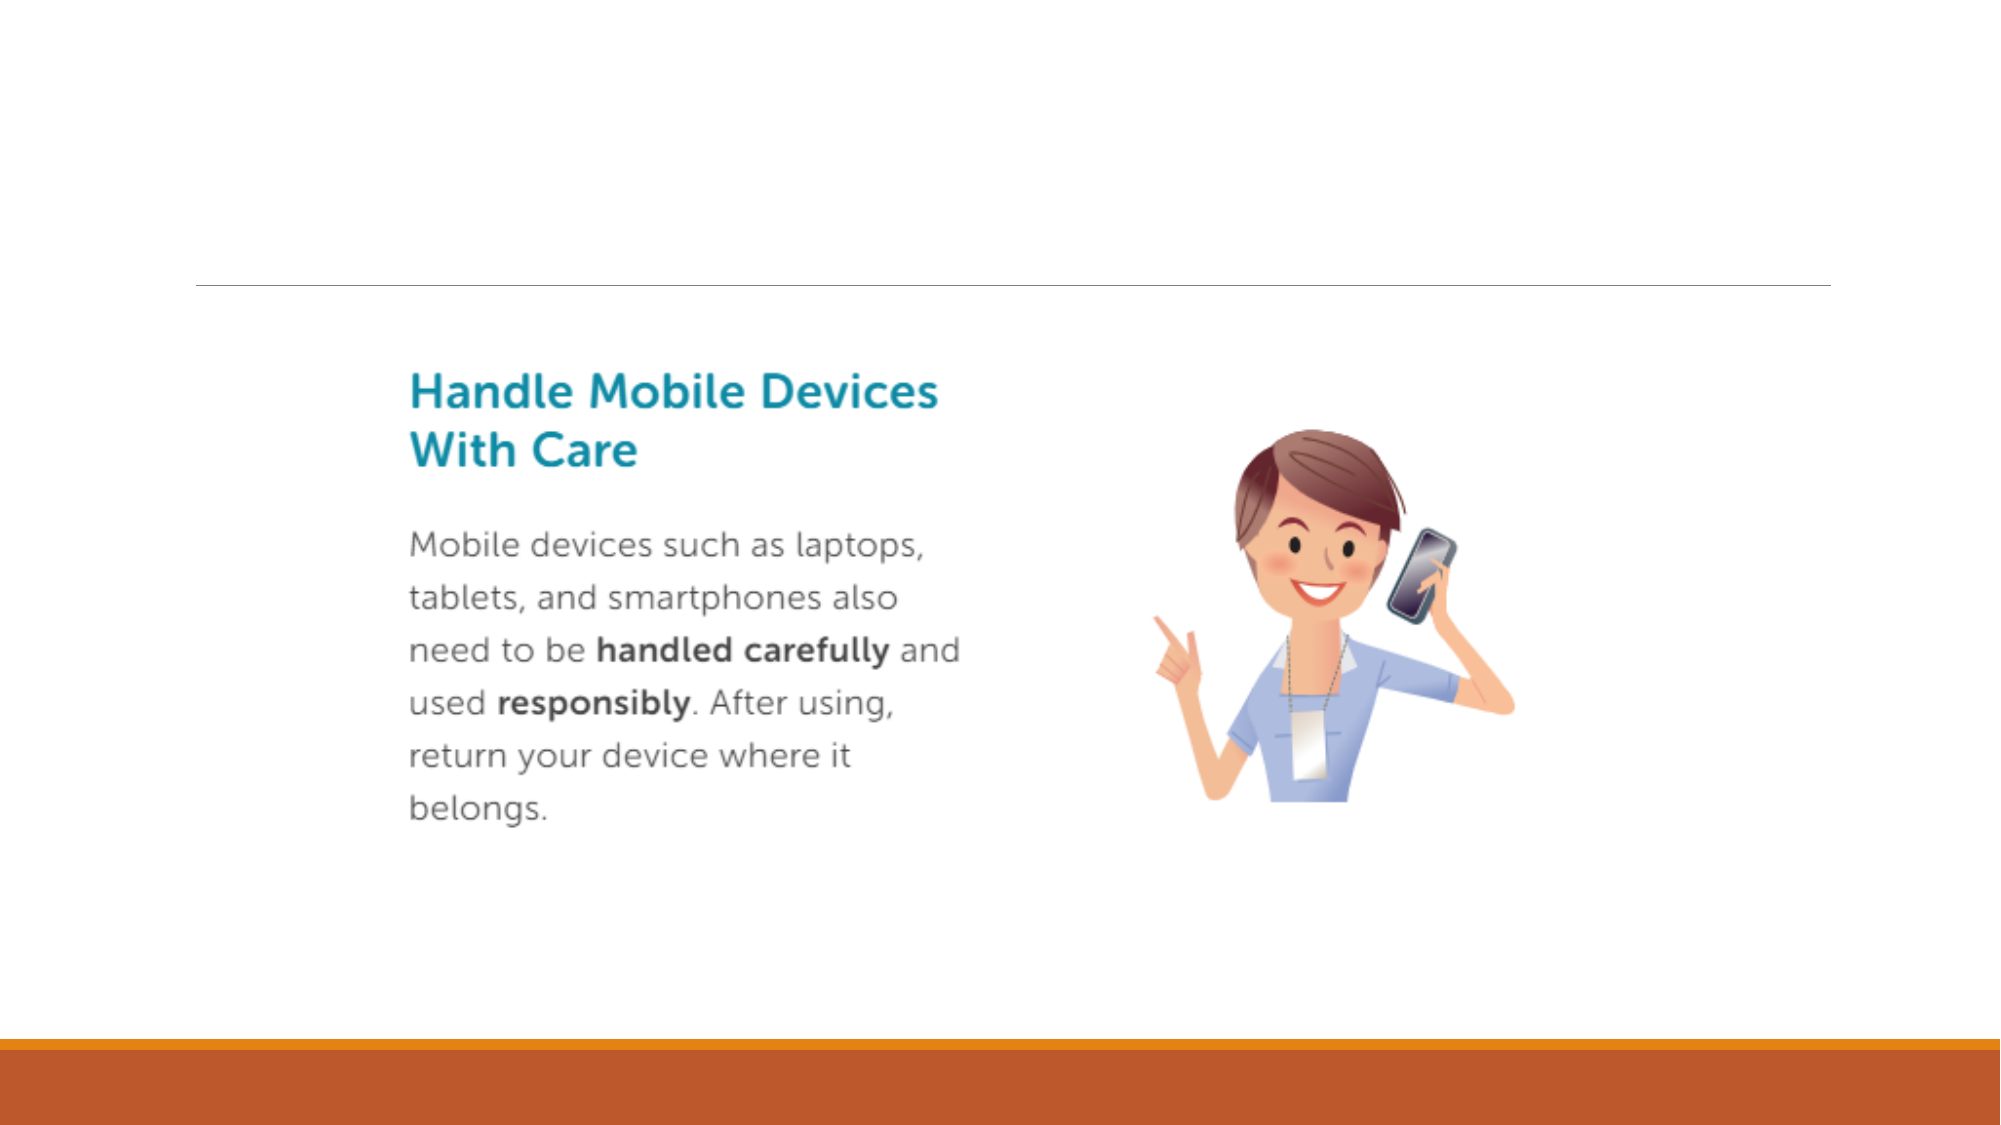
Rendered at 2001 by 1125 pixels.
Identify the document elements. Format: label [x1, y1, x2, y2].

picture [370, 350, 1584, 940]
